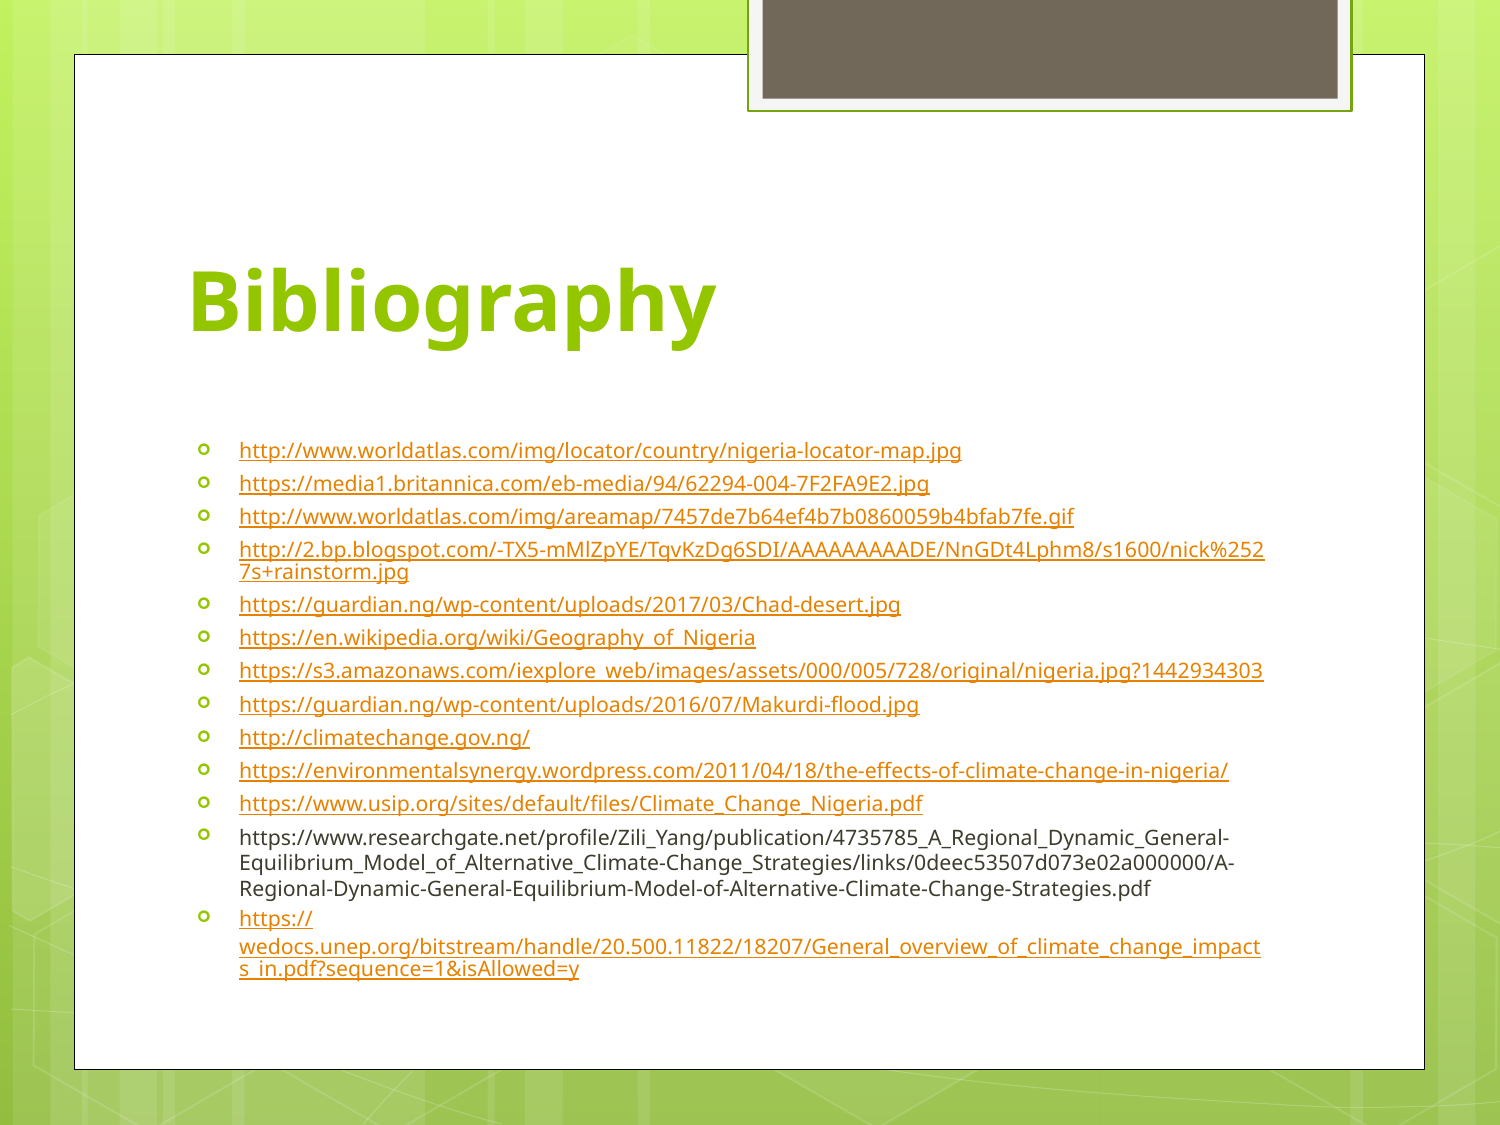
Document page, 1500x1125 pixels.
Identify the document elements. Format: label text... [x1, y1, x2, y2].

list http://www.worldatlas.com/img/locator/country/nigeria-locator-map.jpg https://media1.britannica.com/eb-media/94/62294-004-7F2FA9E2.jpg http://www.worldatlas.com/img/areamap/7457de7b64ef4b7b0860059b4bfab7fe.gif http://2.bp.blogspot.com/-TX5-mMlZpYE/TqvKzDg6SDI/AAAAAAAAADE/NnGDt4Lphm8/s1600/nick%2527s+rainstorm.jpg https://guardian.ng/wp-content/uploads/2017/03/Chad-desert.jpg https://en.wikipedia.org/wiki/Geography_of_Nigeria https://s3.amazonaws.com/iexplore_web/images/assets/000/005/728/original/nigeria.jpg?1442934303 https://guardian.ng/wp-content/uploads/2016/07/Makurdi-flood.jpg http://climatechange.gov.ng/ https://environmentalsynergy.wordpress.com/2011/04/18/the-effects-of-climate-change-in-nigeria/ https://www.usip.org/sites/default/files/Climate_Change_Nigeria.pdf https://www.researchgate.net/profile/Zili_Yang/publication/4735785_A_Regional_Dynamic_General-Equilibrium_Model_of_Alternative_Climate-Change_Strategies/links/0deec53507d073e02a000000/A-Regional-Dynamic-General-Equilibrium-Model-of-Alternative-Climate-Change-Strategies.pdf https://wedocs.unep.org/bitstream/handle/20.500.11822/18207/General_overview_of_climate_change_impacts_in.pdf?sequence=1&isAllowed=y [171, 381, 1283, 957]
title Bibliography [171, 168, 1324, 357]
